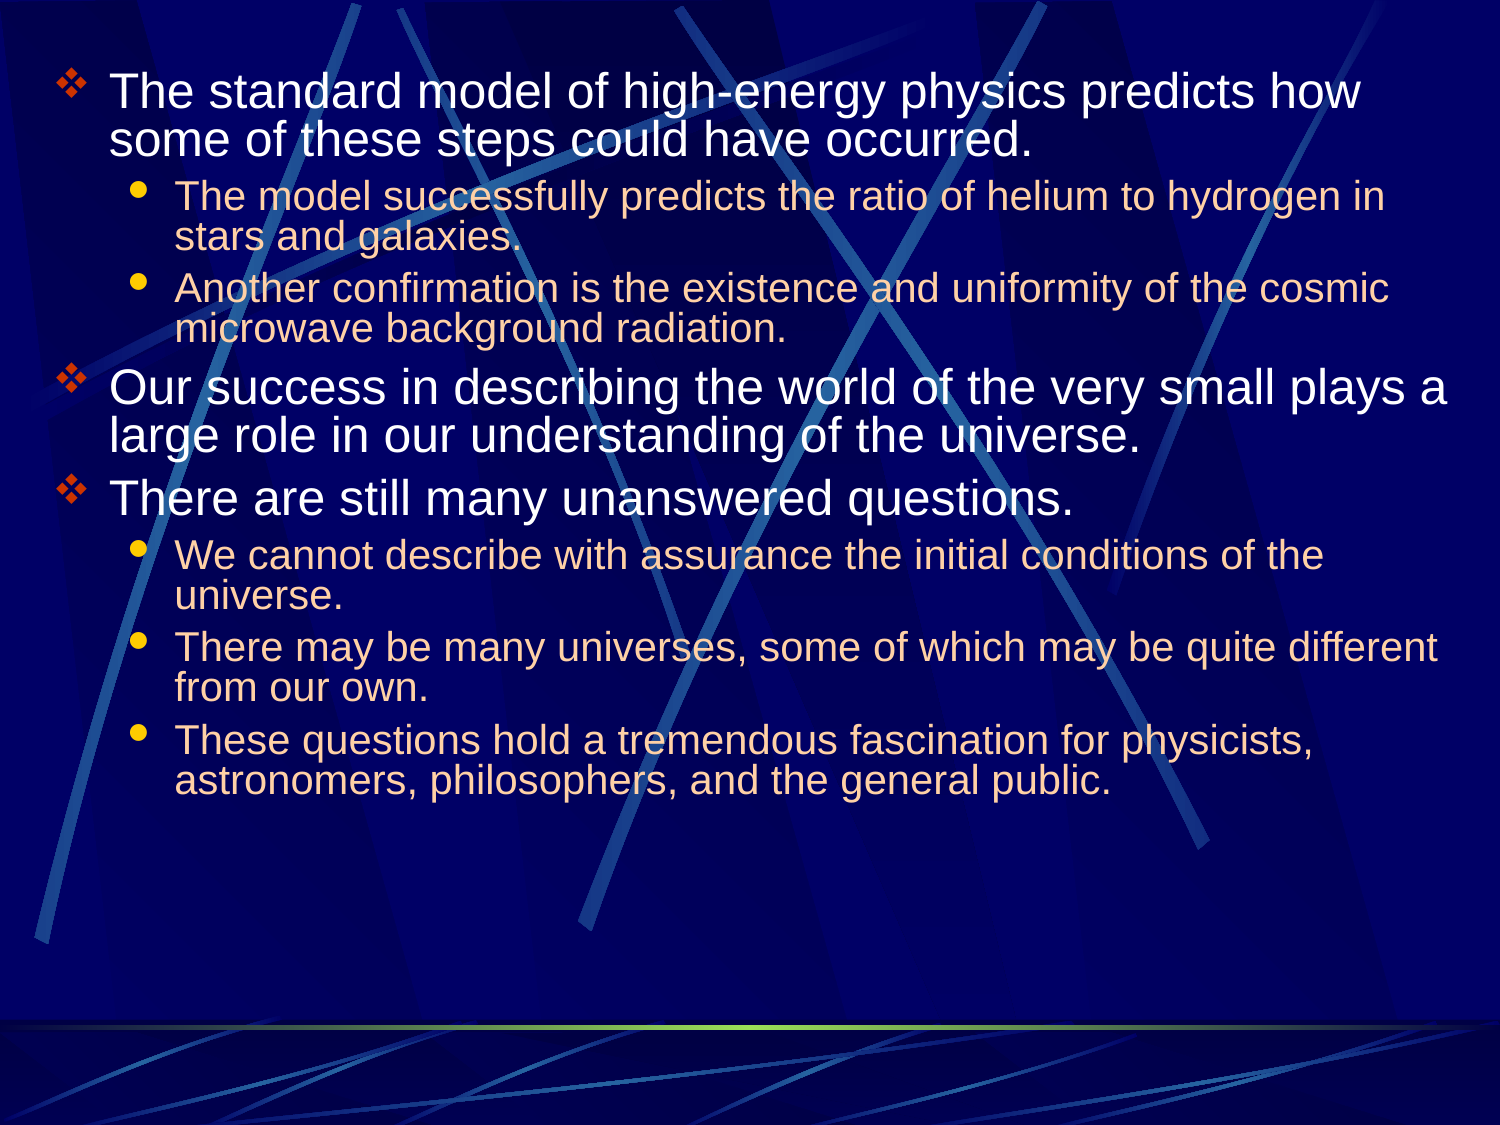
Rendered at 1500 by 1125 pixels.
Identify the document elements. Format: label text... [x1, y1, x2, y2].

list The standard model of high-energy physics predicts how some of these steps could have occurred. The model successfully predicts the ratio of helium to hydrogen in stars and galaxies. Another confirmation is the existence and uniformity of the cosmic microwave background radiation. Our success in describing the world of the very small plays a large role in our understanding of the universe. There are still many unanswered questions. We cannot describe with assurance the initial conditions of the universe. There may be many universes, some of which may be quite different from our own. These questions hold a tremendous fascination for physicists, astronomers, philosophers, and the general public. [37, 62, 1500, 1051]
